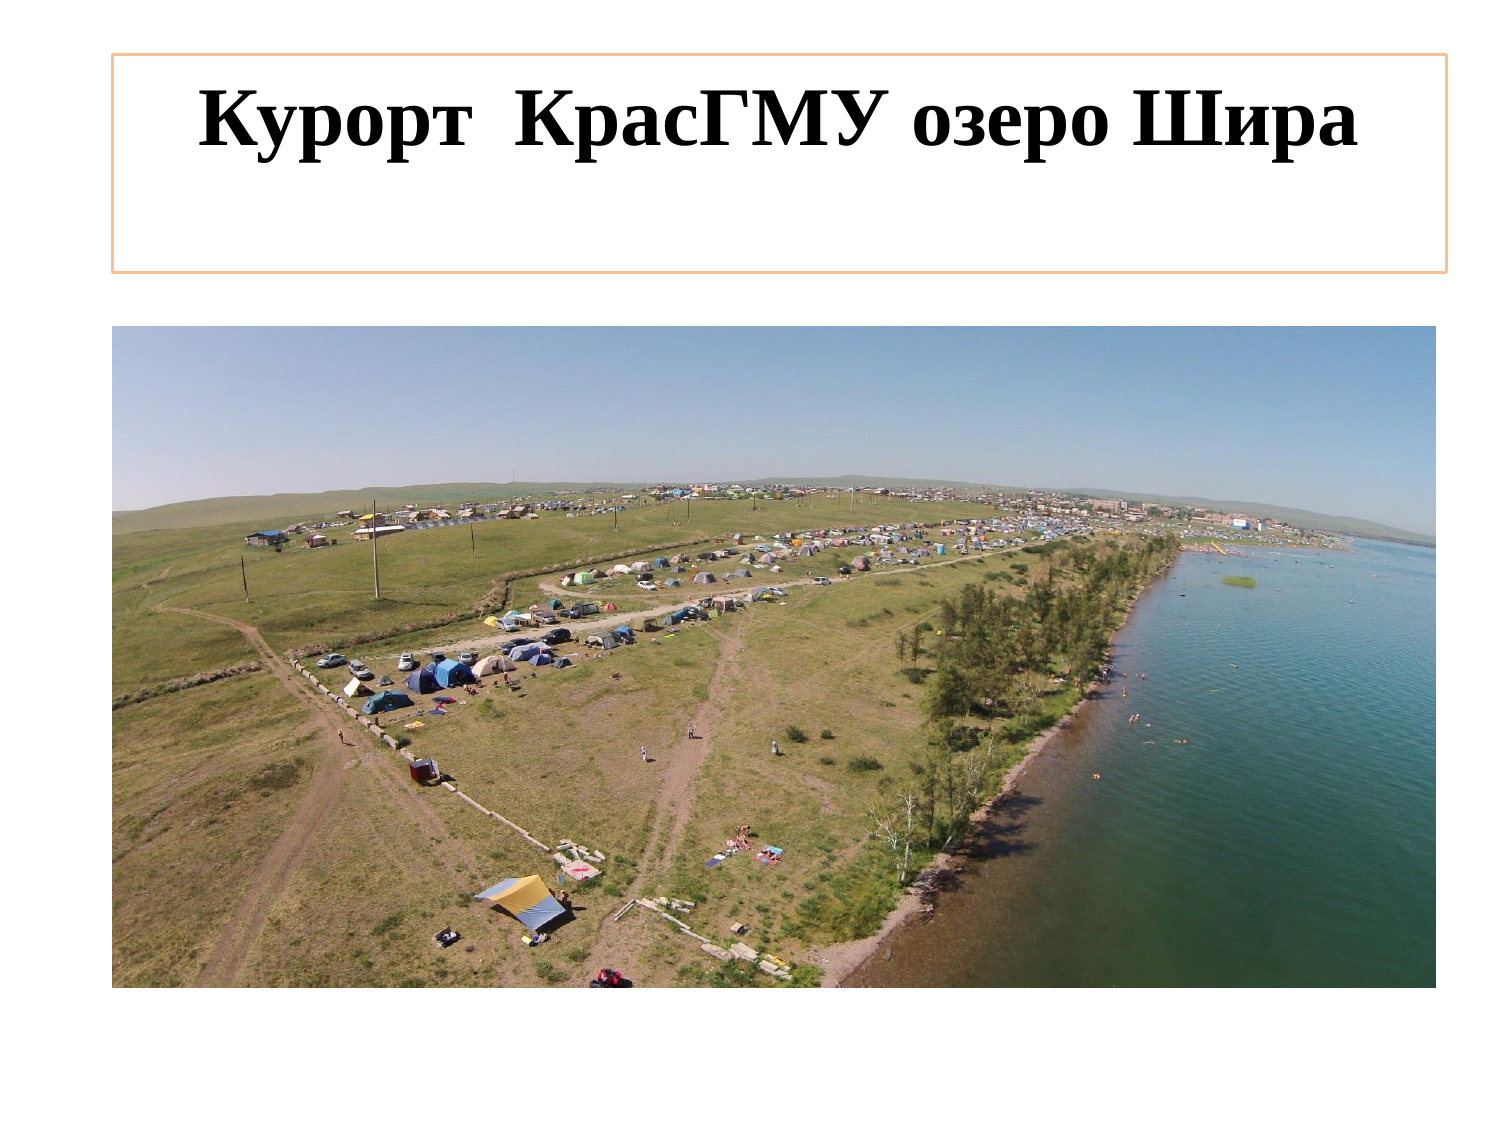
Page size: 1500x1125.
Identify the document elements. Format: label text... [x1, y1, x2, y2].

list Курорт КрасГМУ озеро Шира [112, 54, 1447, 273]
picture [111, 326, 1436, 988]
